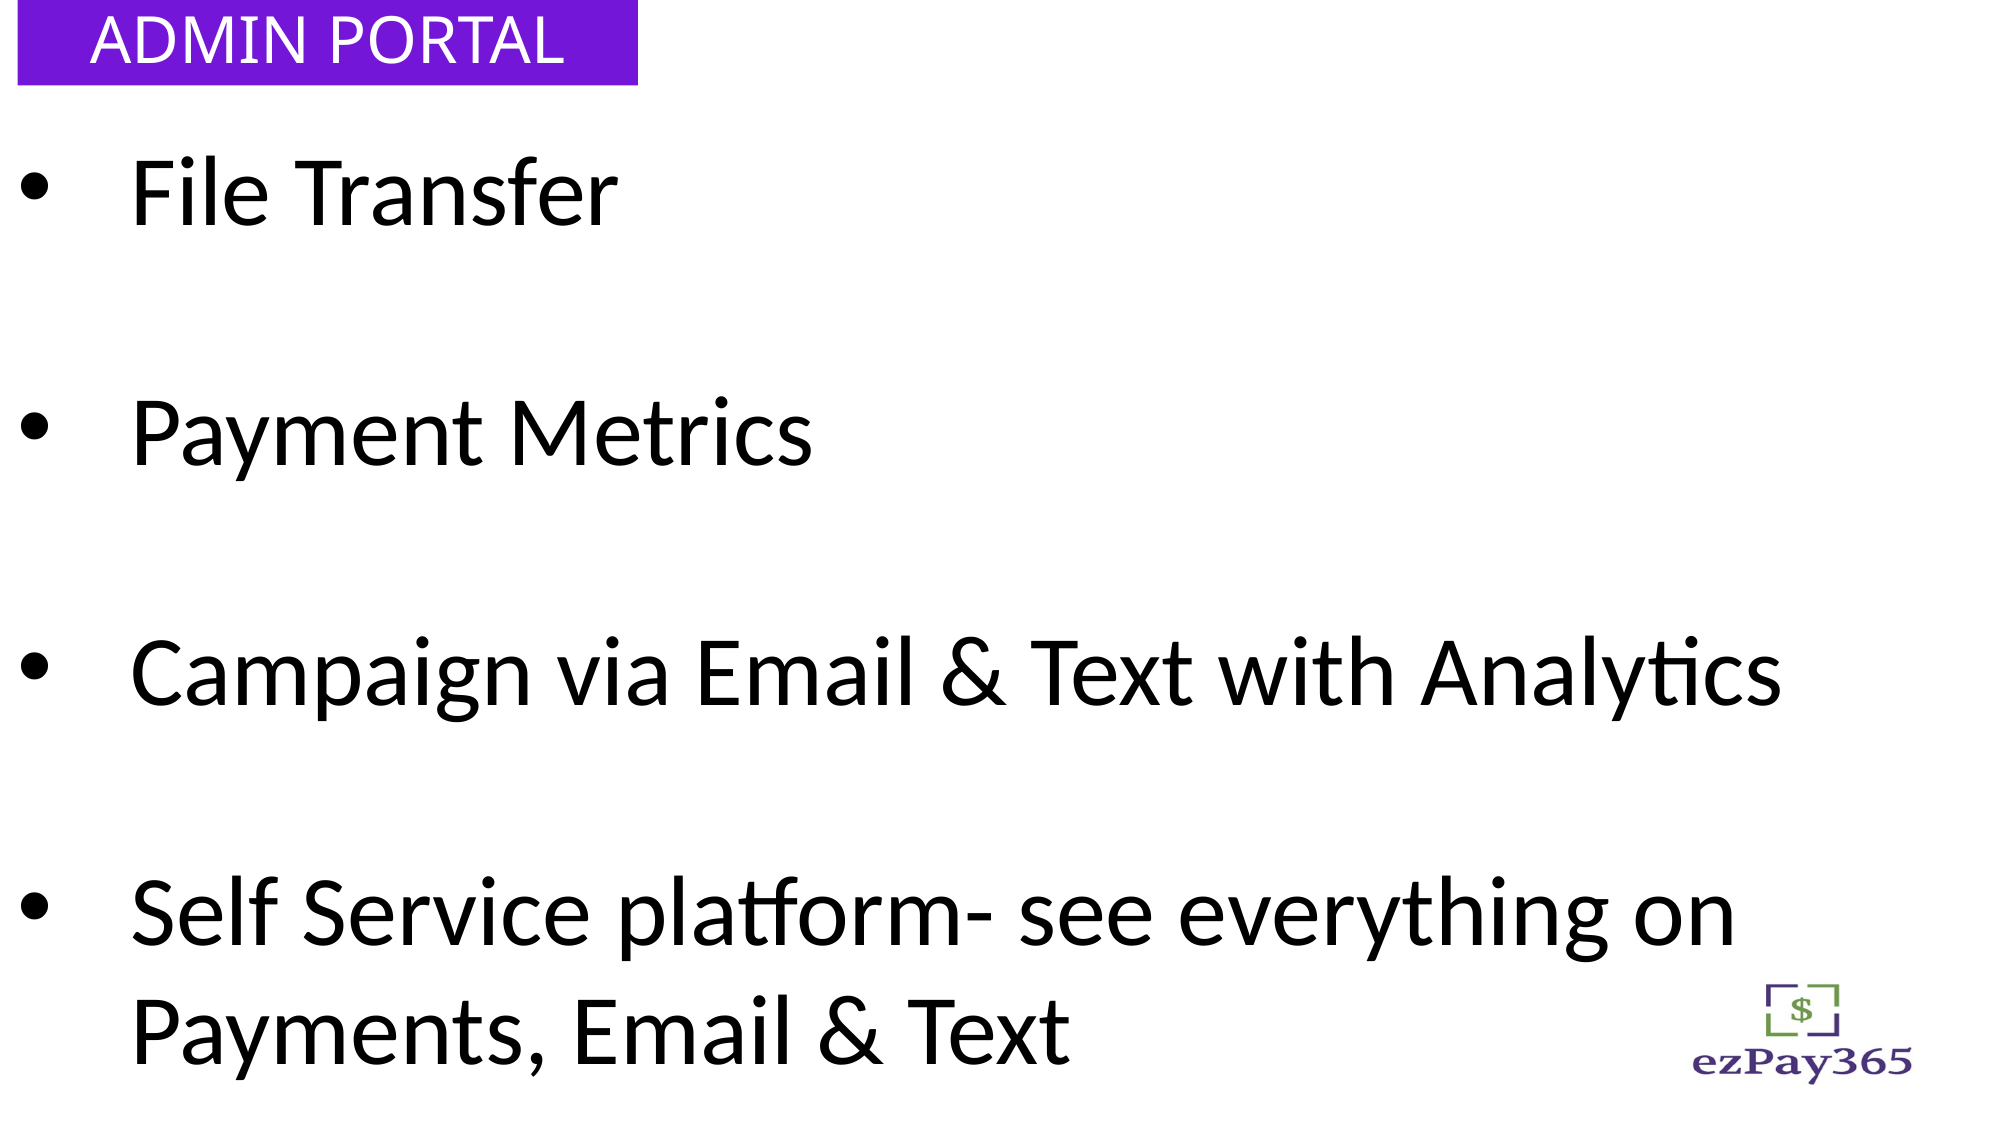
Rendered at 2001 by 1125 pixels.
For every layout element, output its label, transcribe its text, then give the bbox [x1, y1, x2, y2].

picture [1663, 959, 1941, 1117]
text_box Admin Portal [17, 0, 638, 86]
list File Transfer Payment Metrics Campaign via Email & Text with Analytics Self Service platform- see everything on Payments, Email & Text [17, 85, 1941, 1125]
